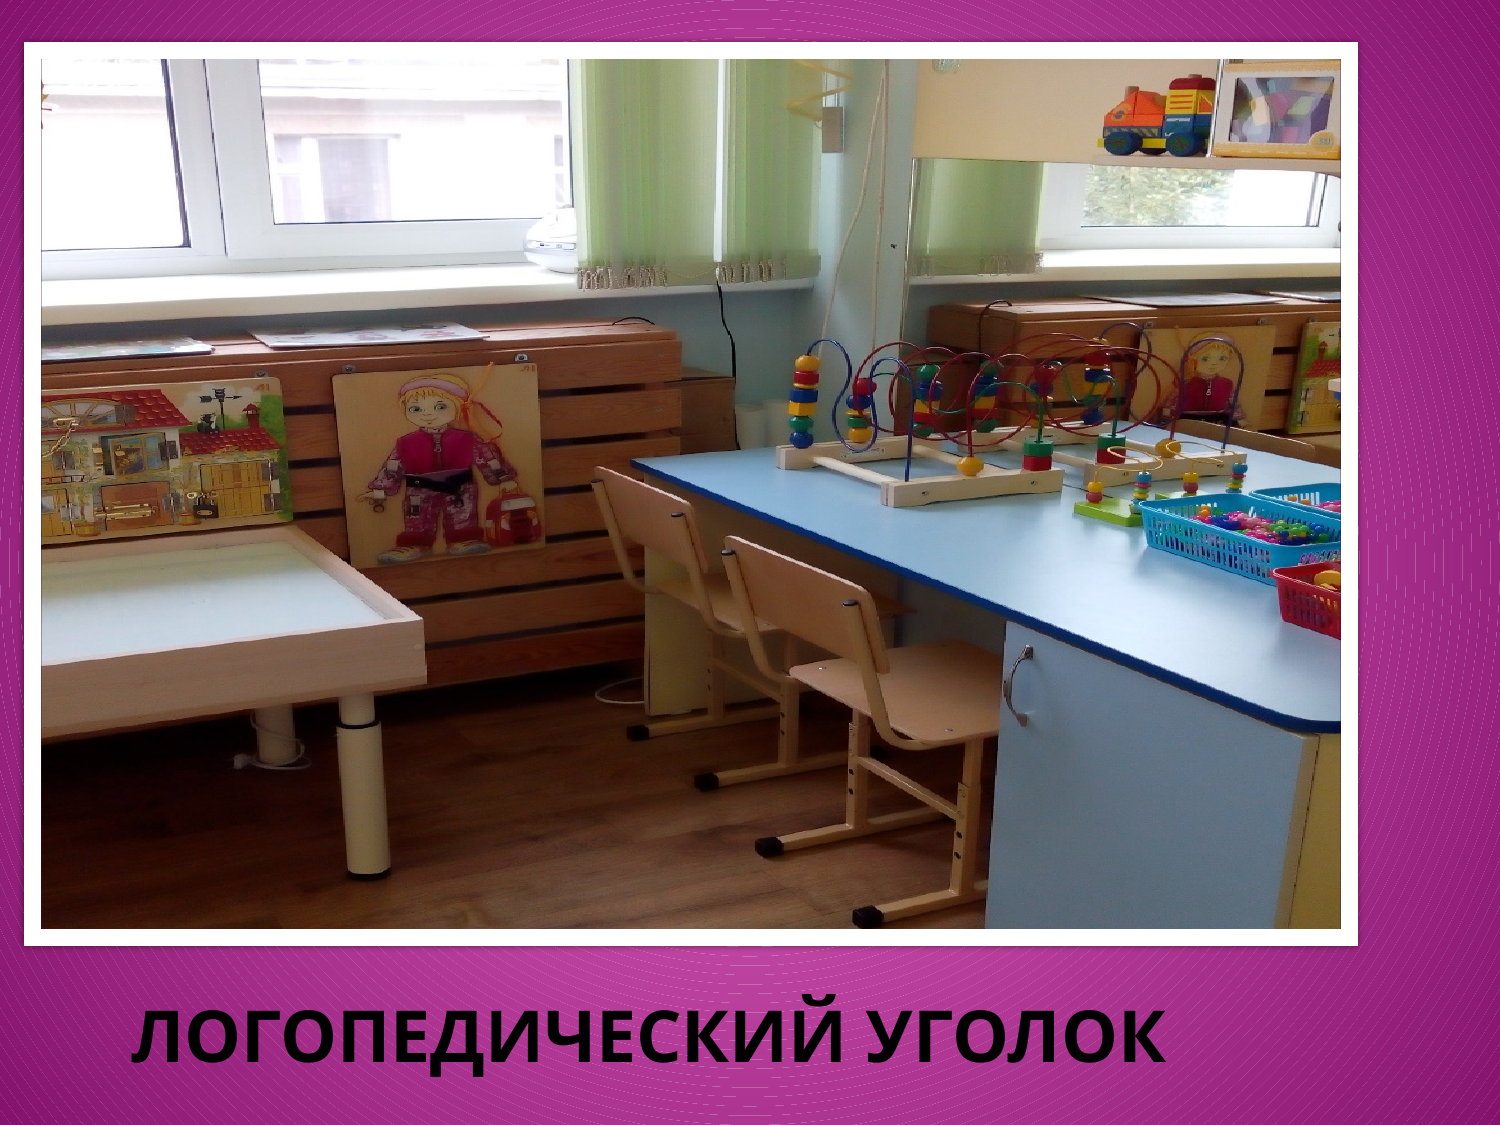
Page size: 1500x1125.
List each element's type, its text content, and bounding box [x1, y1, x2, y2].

title Логопедический уголок [123, 951, 1317, 1078]
picture [1330, 530, 1341, 543]
picture [40, 59, 1341, 930]
